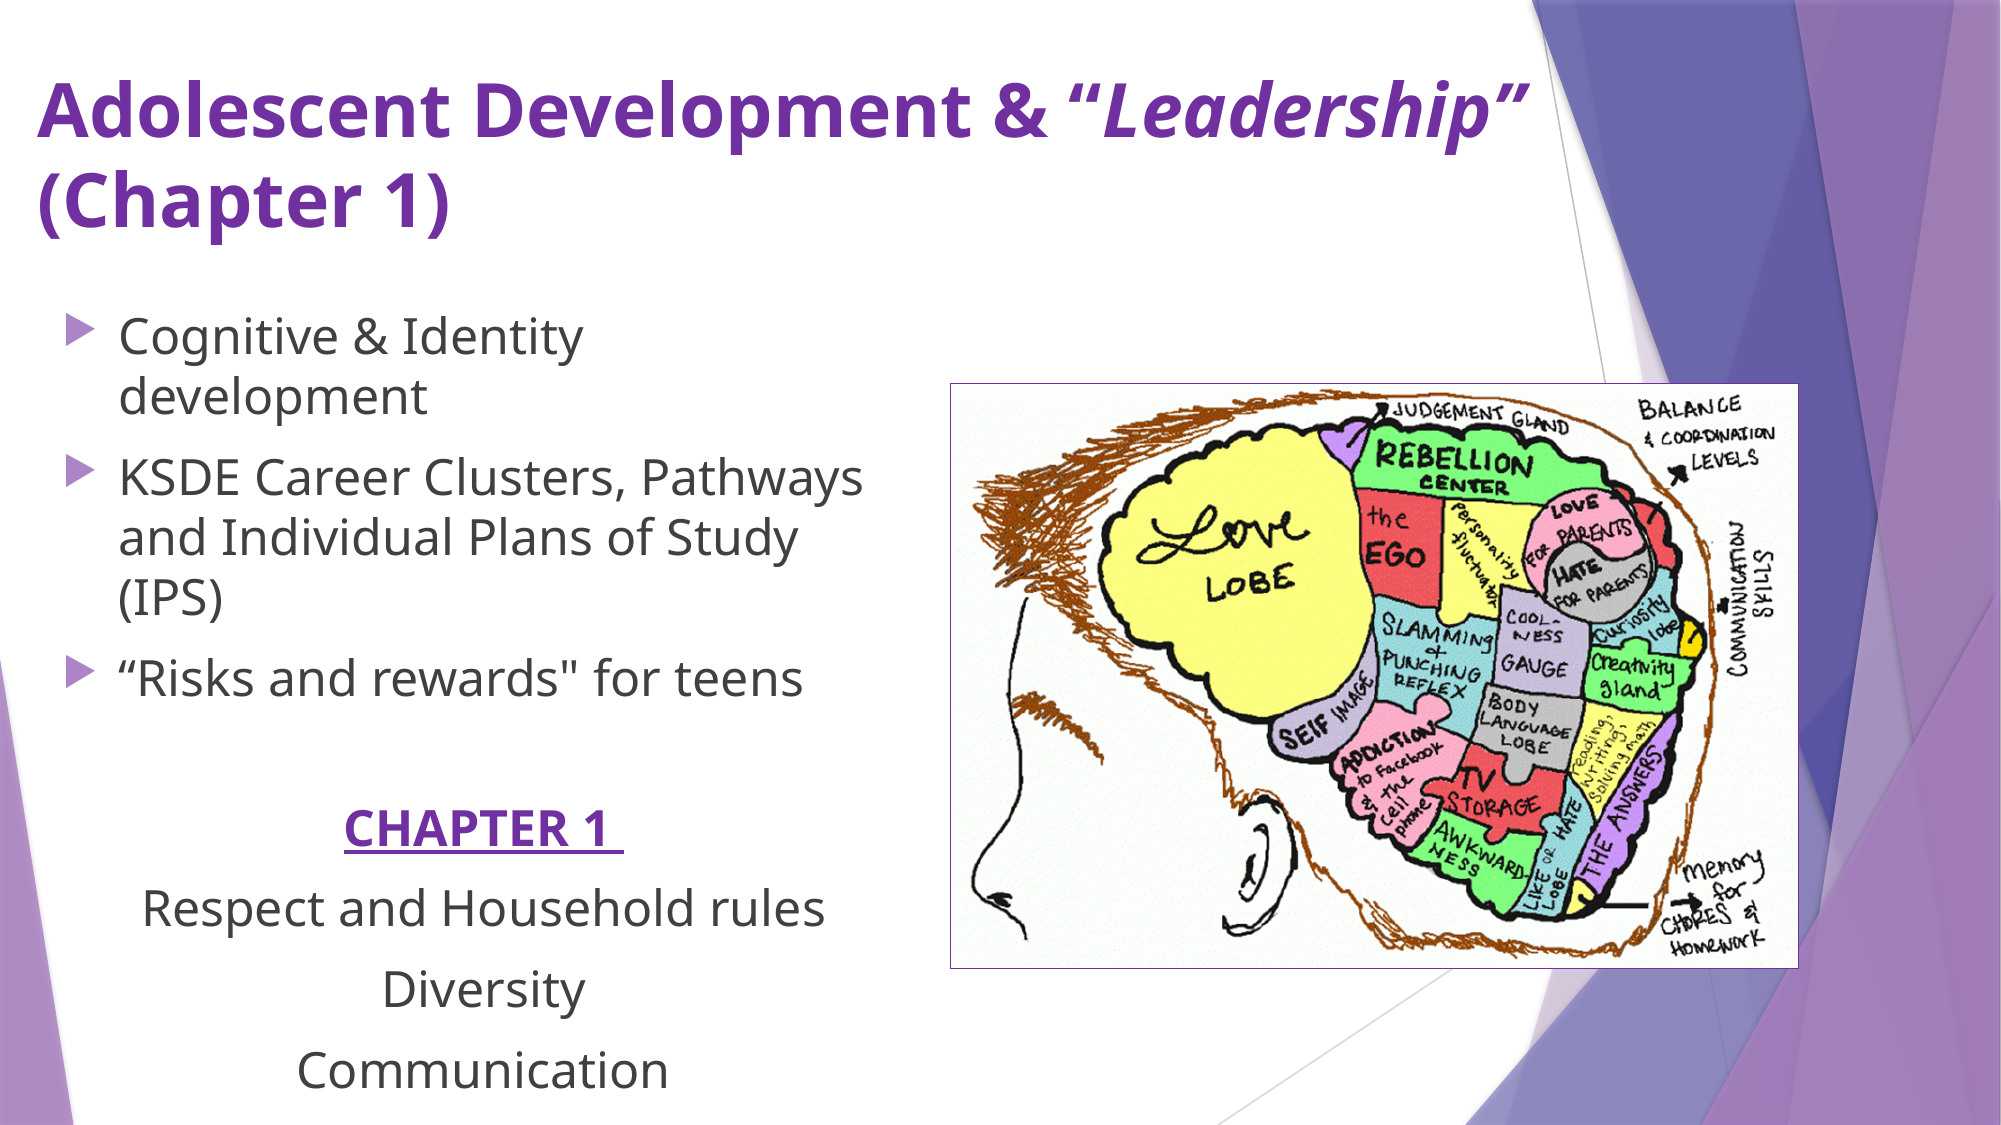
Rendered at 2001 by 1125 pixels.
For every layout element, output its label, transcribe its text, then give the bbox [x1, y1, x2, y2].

list Cognitive & Identity development KSDE Career Clusters, Pathways and Individual Plans of Study (IPS) “Risks and rewards" for teens CHAPTER 1 Respect and Household rules Diversity Communication Decision Making [47, 297, 920, 1055]
title Adolescent Development & “Leadership” (Chapter 1) [22, 54, 1650, 272]
picture [950, 382, 1800, 970]
